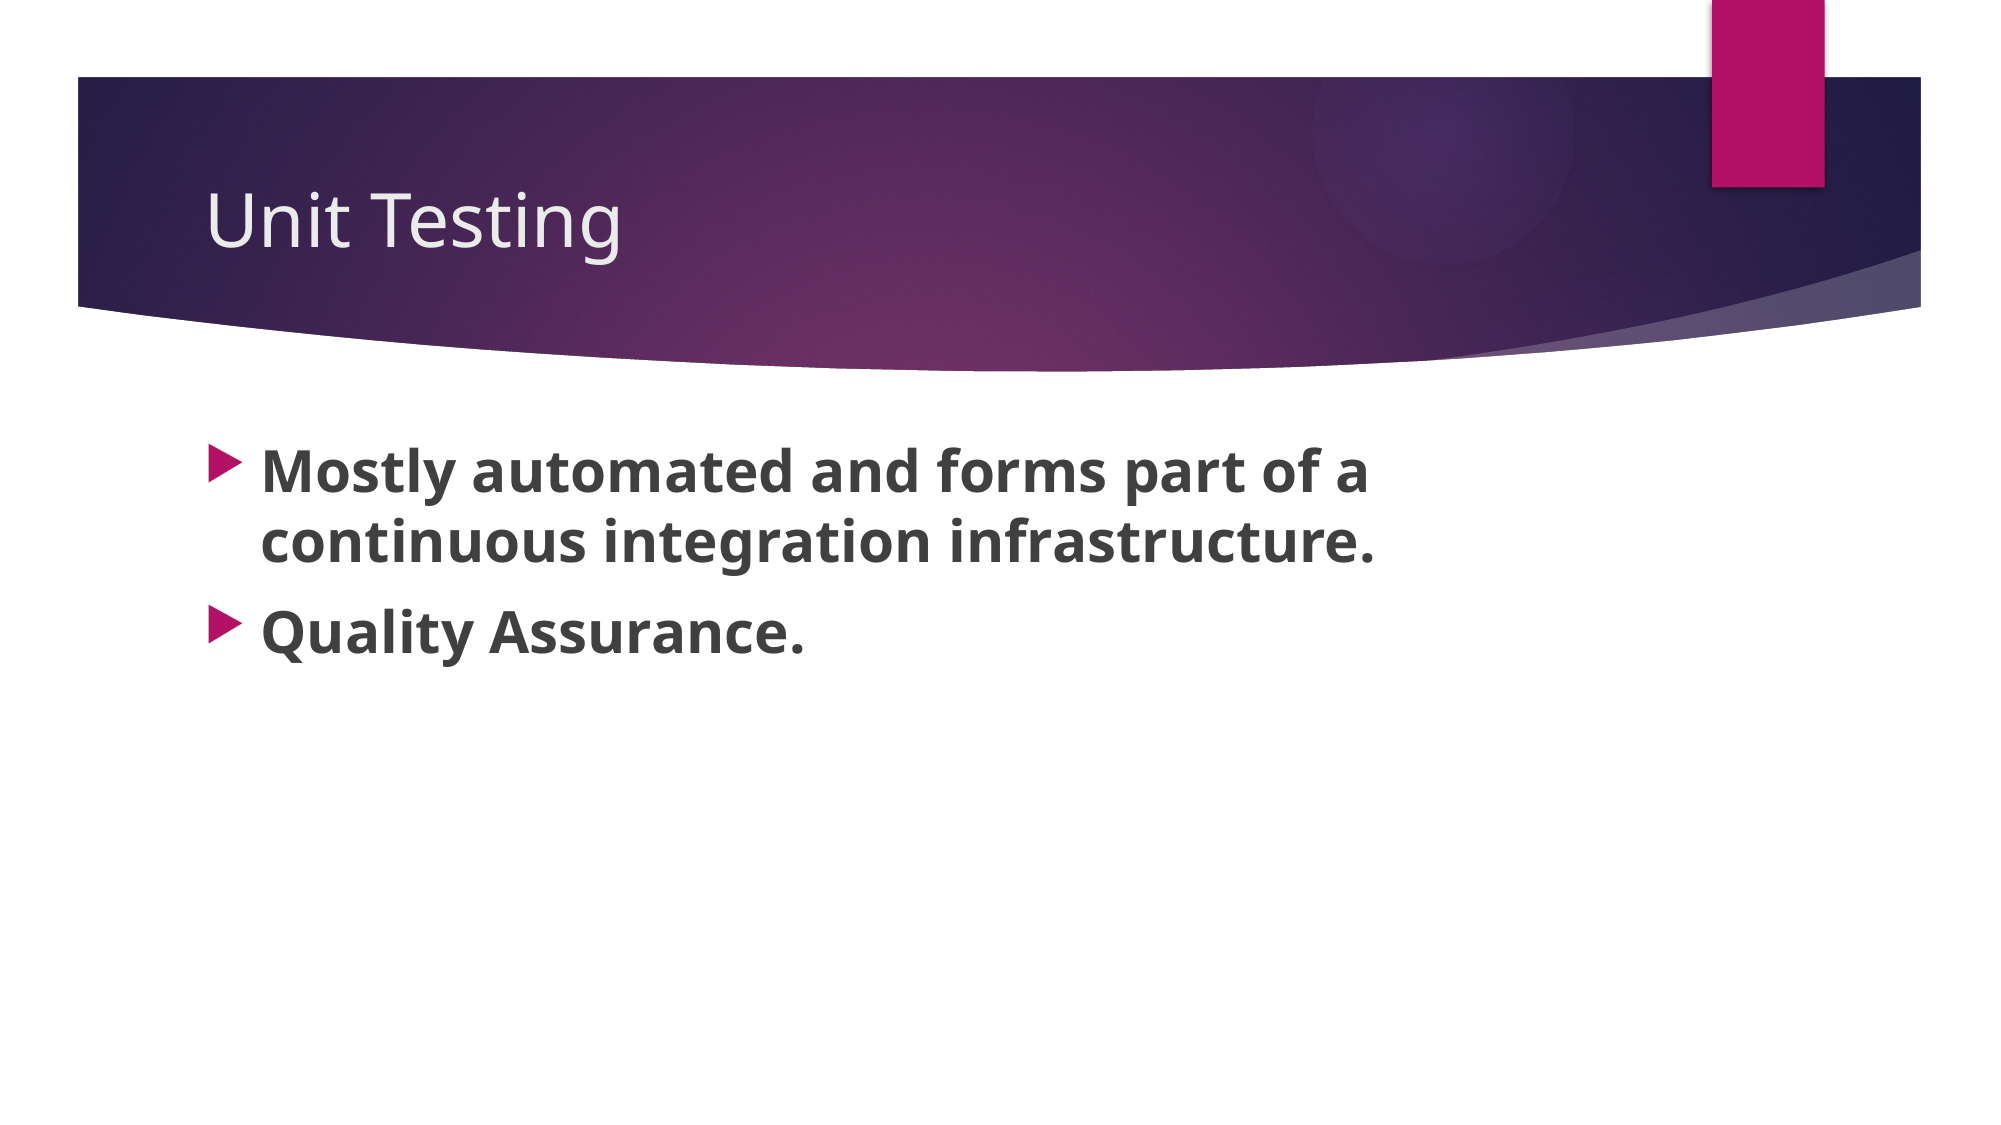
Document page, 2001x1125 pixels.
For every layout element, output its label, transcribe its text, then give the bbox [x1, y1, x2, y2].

list Mostly automated and forms part of a continuous integration infrastructure. Quality Assurance. [189, 427, 1638, 988]
title Unit Testing [189, 159, 1627, 276]
